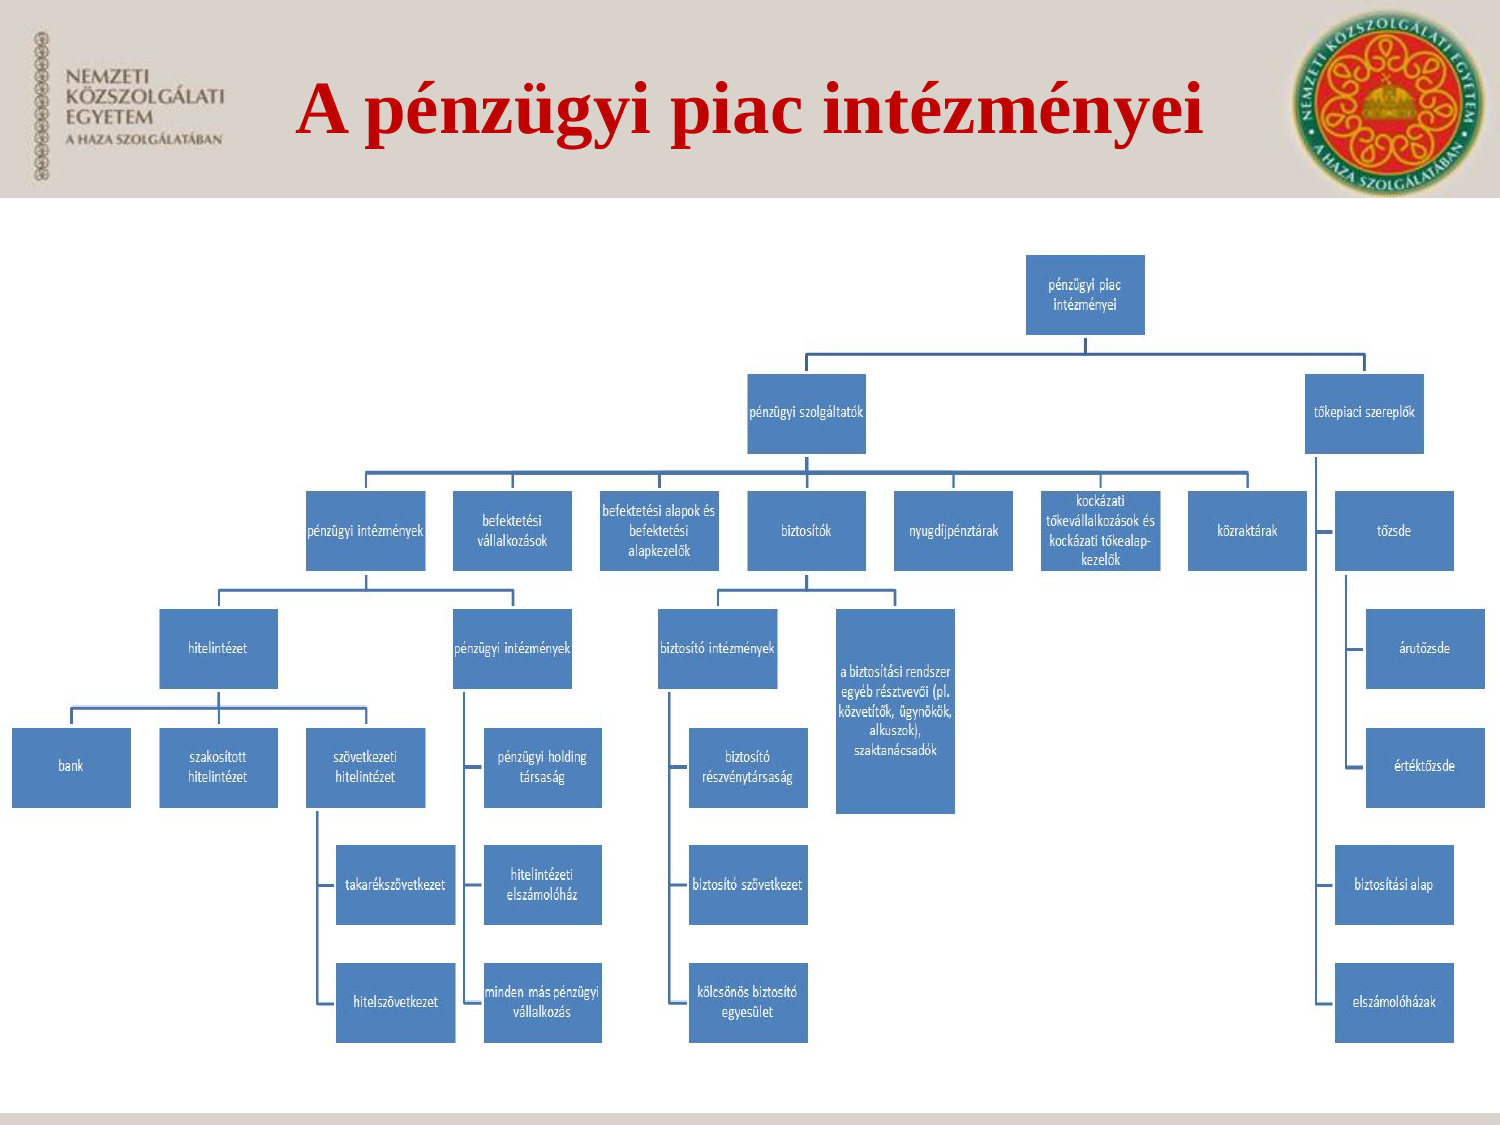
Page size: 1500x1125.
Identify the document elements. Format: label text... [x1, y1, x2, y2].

title A pénzügyi piac intézményei [188, 0, 1313, 198]
picture [0, 0, 1500, 1125]
